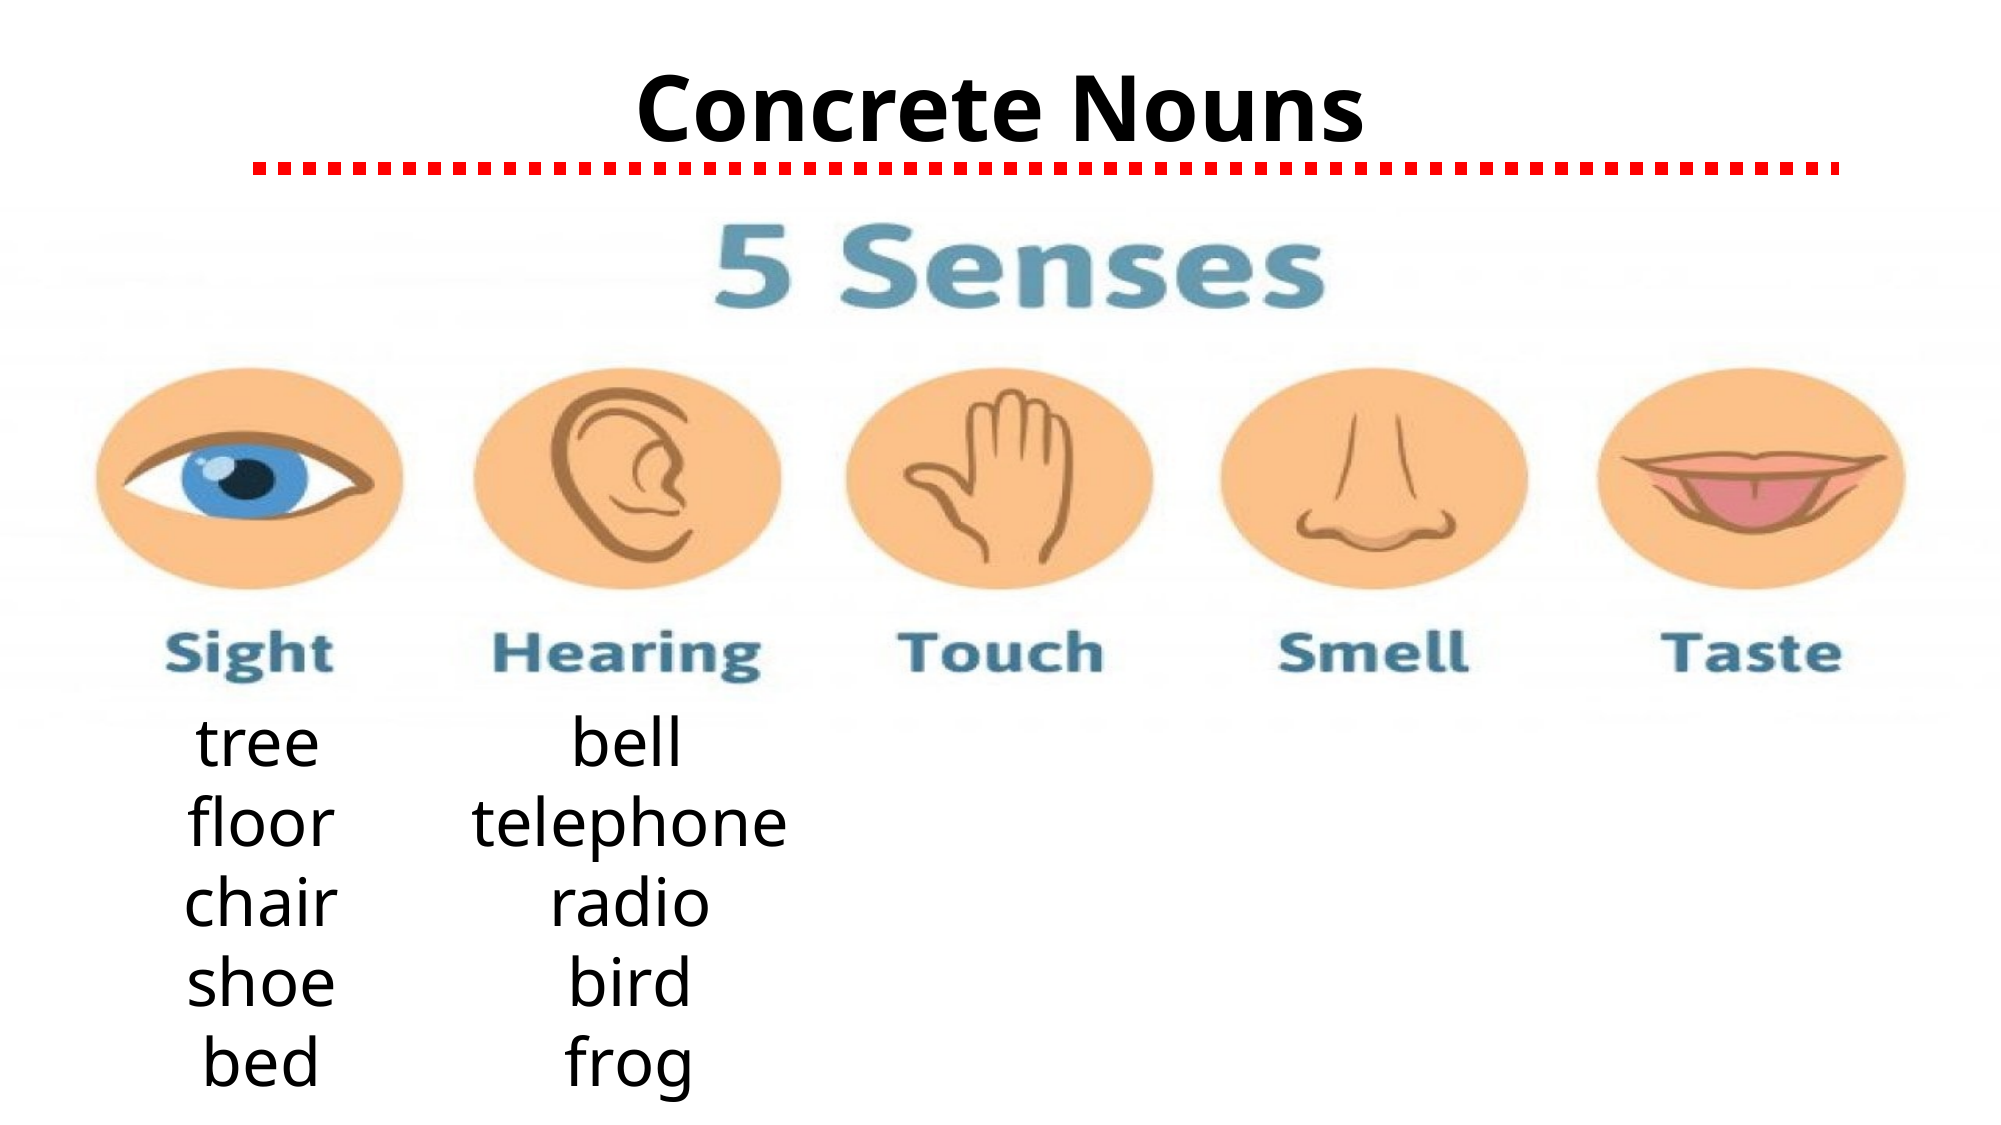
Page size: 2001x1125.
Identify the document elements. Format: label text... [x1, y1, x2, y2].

text_box Concrete Nouns [292, 42, 1708, 168]
text_box tree floor chair shoe bed [93, 743, 410, 1125]
picture [0, 182, 2000, 743]
text_box bell telephone radio bird frog [410, 743, 833, 1125]
